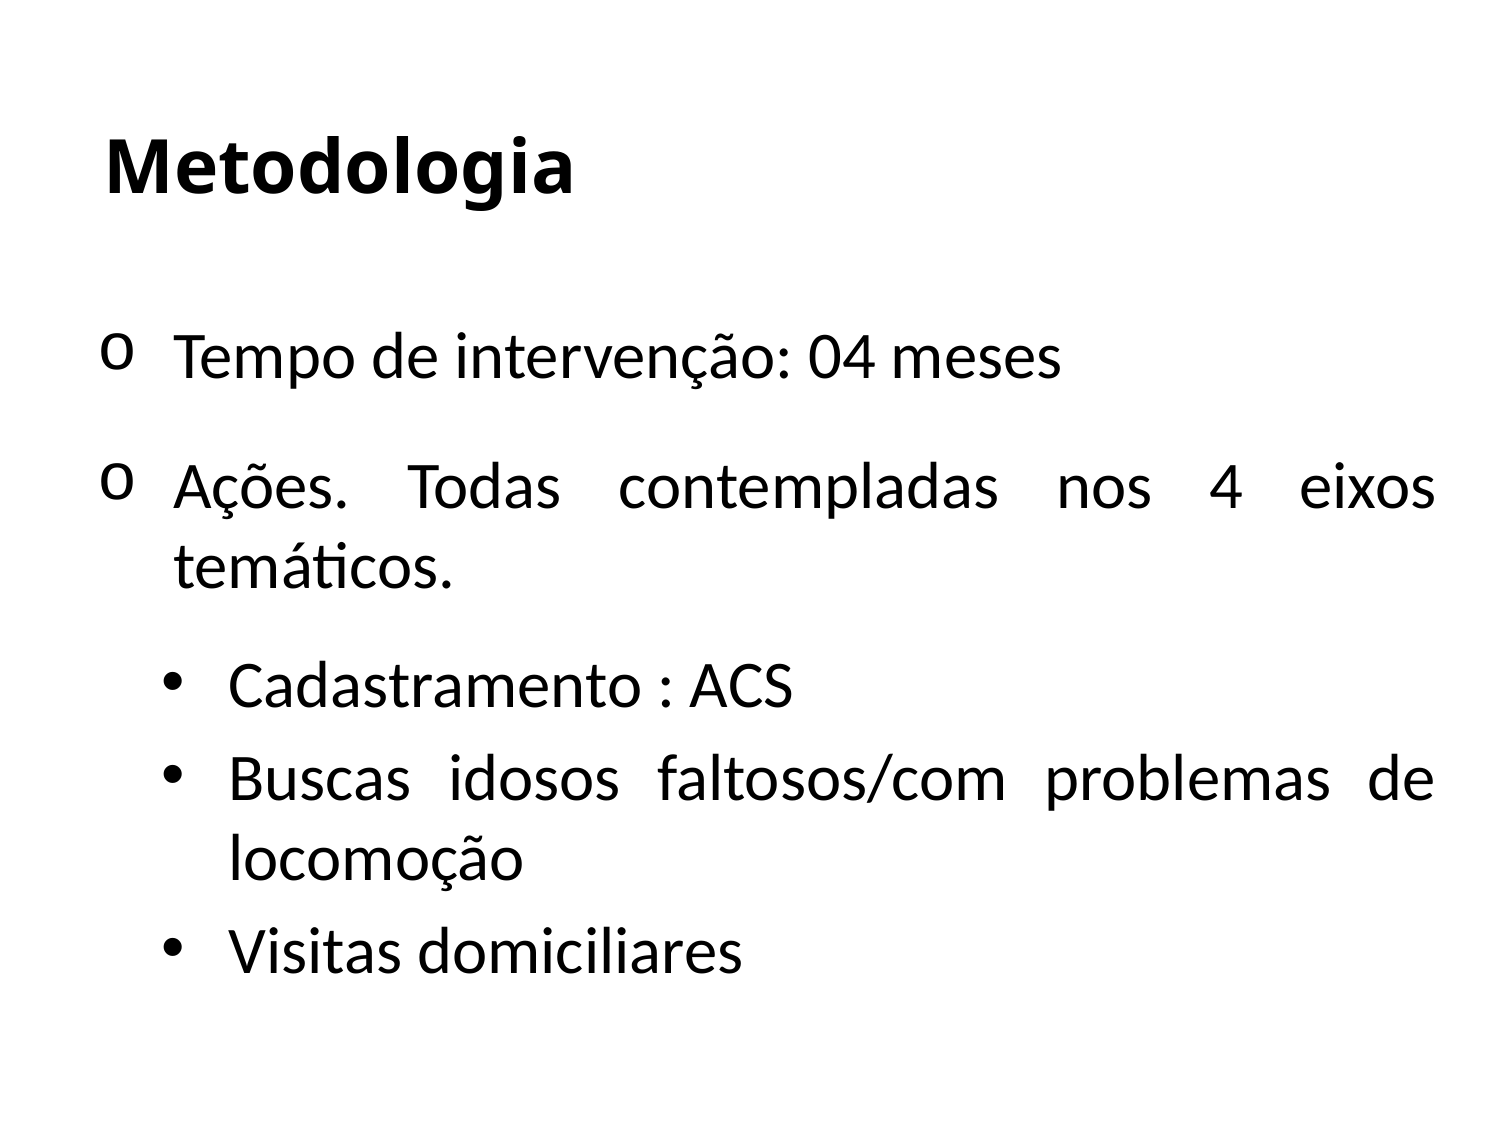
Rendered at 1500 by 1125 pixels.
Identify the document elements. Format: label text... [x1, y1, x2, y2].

title Metodologia [88, 42, 1364, 284]
subtitle Tempo de intervenção: 04 meses Ações. Todas contempladas nos 4 eixos temáticos. Cadastramento : ACS Buscas idosos faltosos/com problemas de locomoção Visitas domiciliares [82, 304, 1453, 1037]
